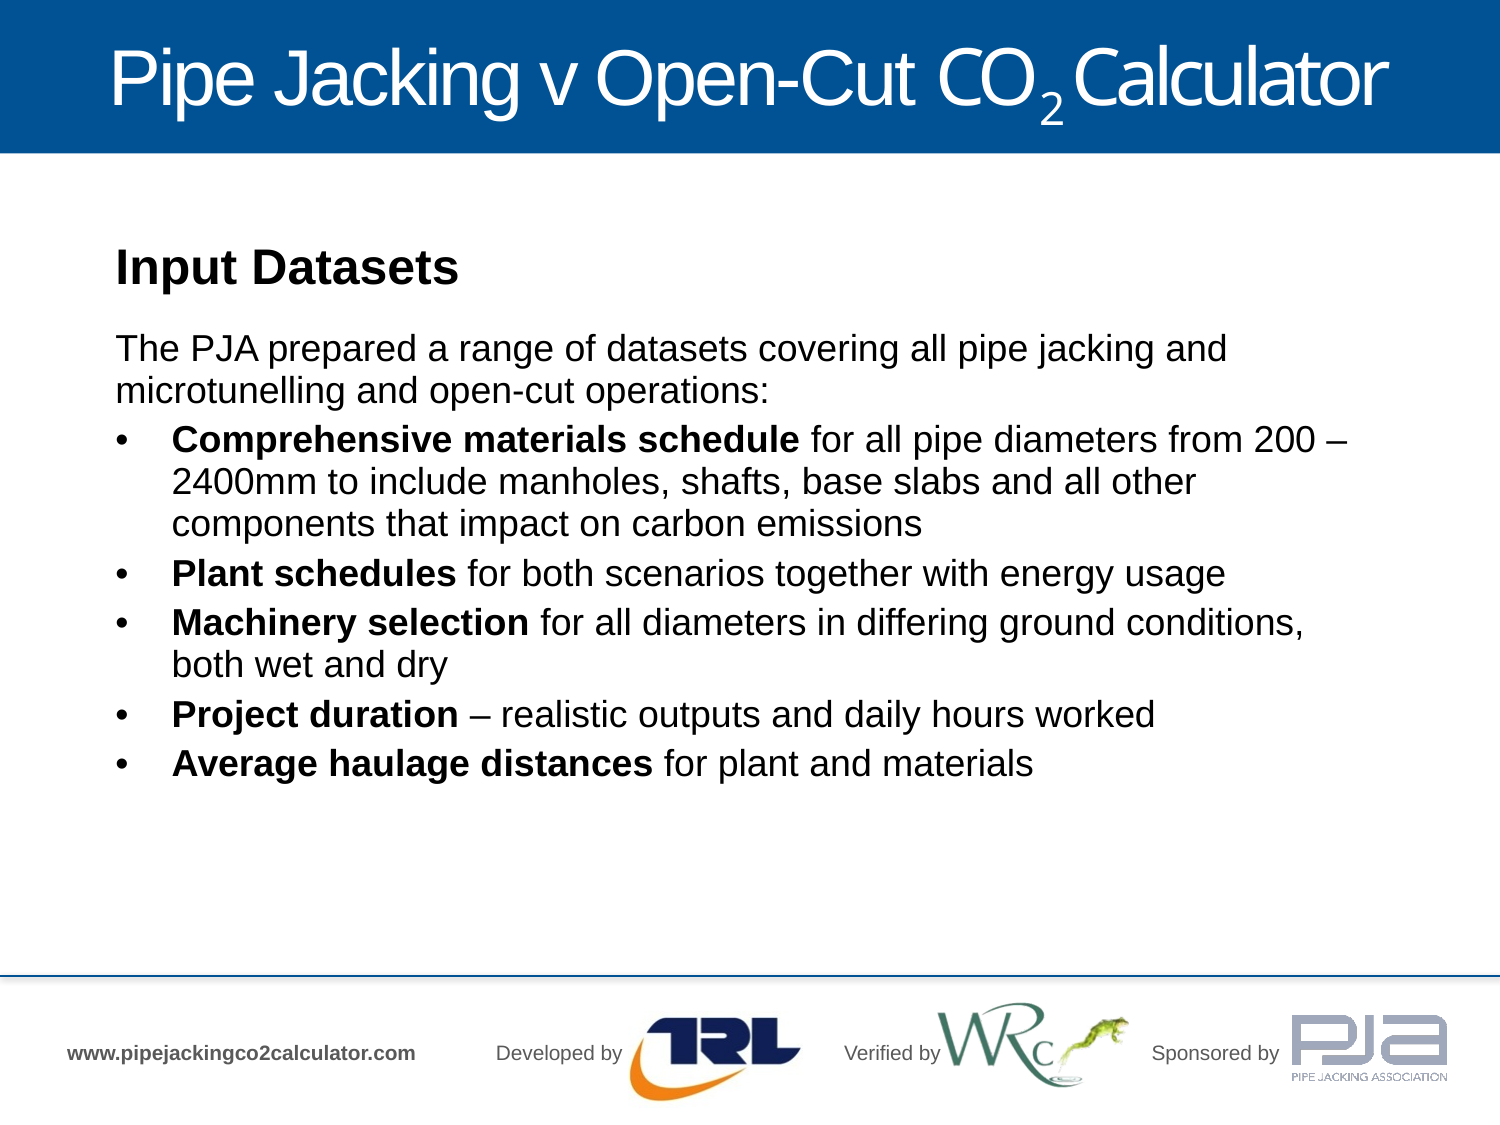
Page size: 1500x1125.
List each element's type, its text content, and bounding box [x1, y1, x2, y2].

picture [1292, 1015, 1447, 1081]
list Input Datasets The PJA prepared a range of datasets covering all pipe jacking and microtunelling and open-cut operations: Comprehensive materials schedule for all pipe diameters from 200 – 2400mm to include manholes, shafts, base slabs and all other components that impact on carbon emissions Plant schedules for both scenarios together with energy usage Machinery selection for all diameters in differing ground conditions, both wet and dry Project duration – realistic outputs and daily hours worked Average haulage distances for plant and materials [100, 231, 1400, 1005]
picture [628, 1011, 803, 1108]
picture [929, 1005, 1134, 1094]
